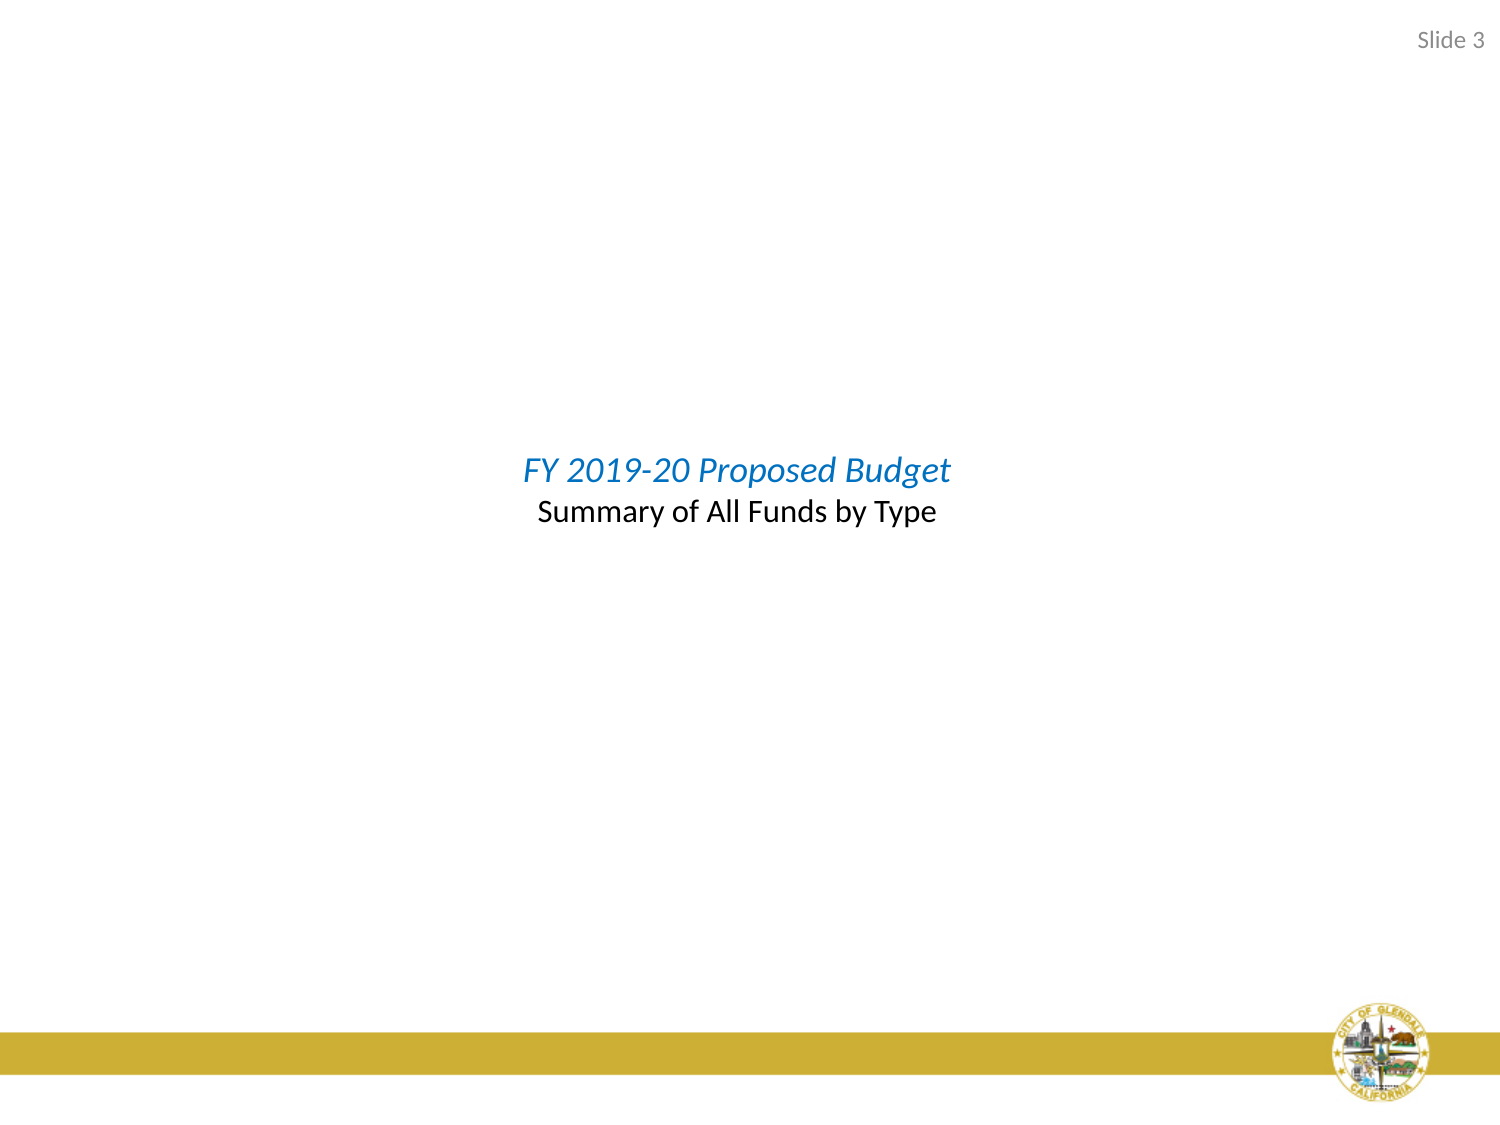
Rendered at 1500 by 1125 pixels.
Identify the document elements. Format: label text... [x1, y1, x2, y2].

title FY 2019-20 Proposed Budget Summary of All Funds by Type [37, 437, 1438, 538]
slide_number Slide 3 [1149, 1, 1500, 77]
picture [0, 0, 1500, 1125]
